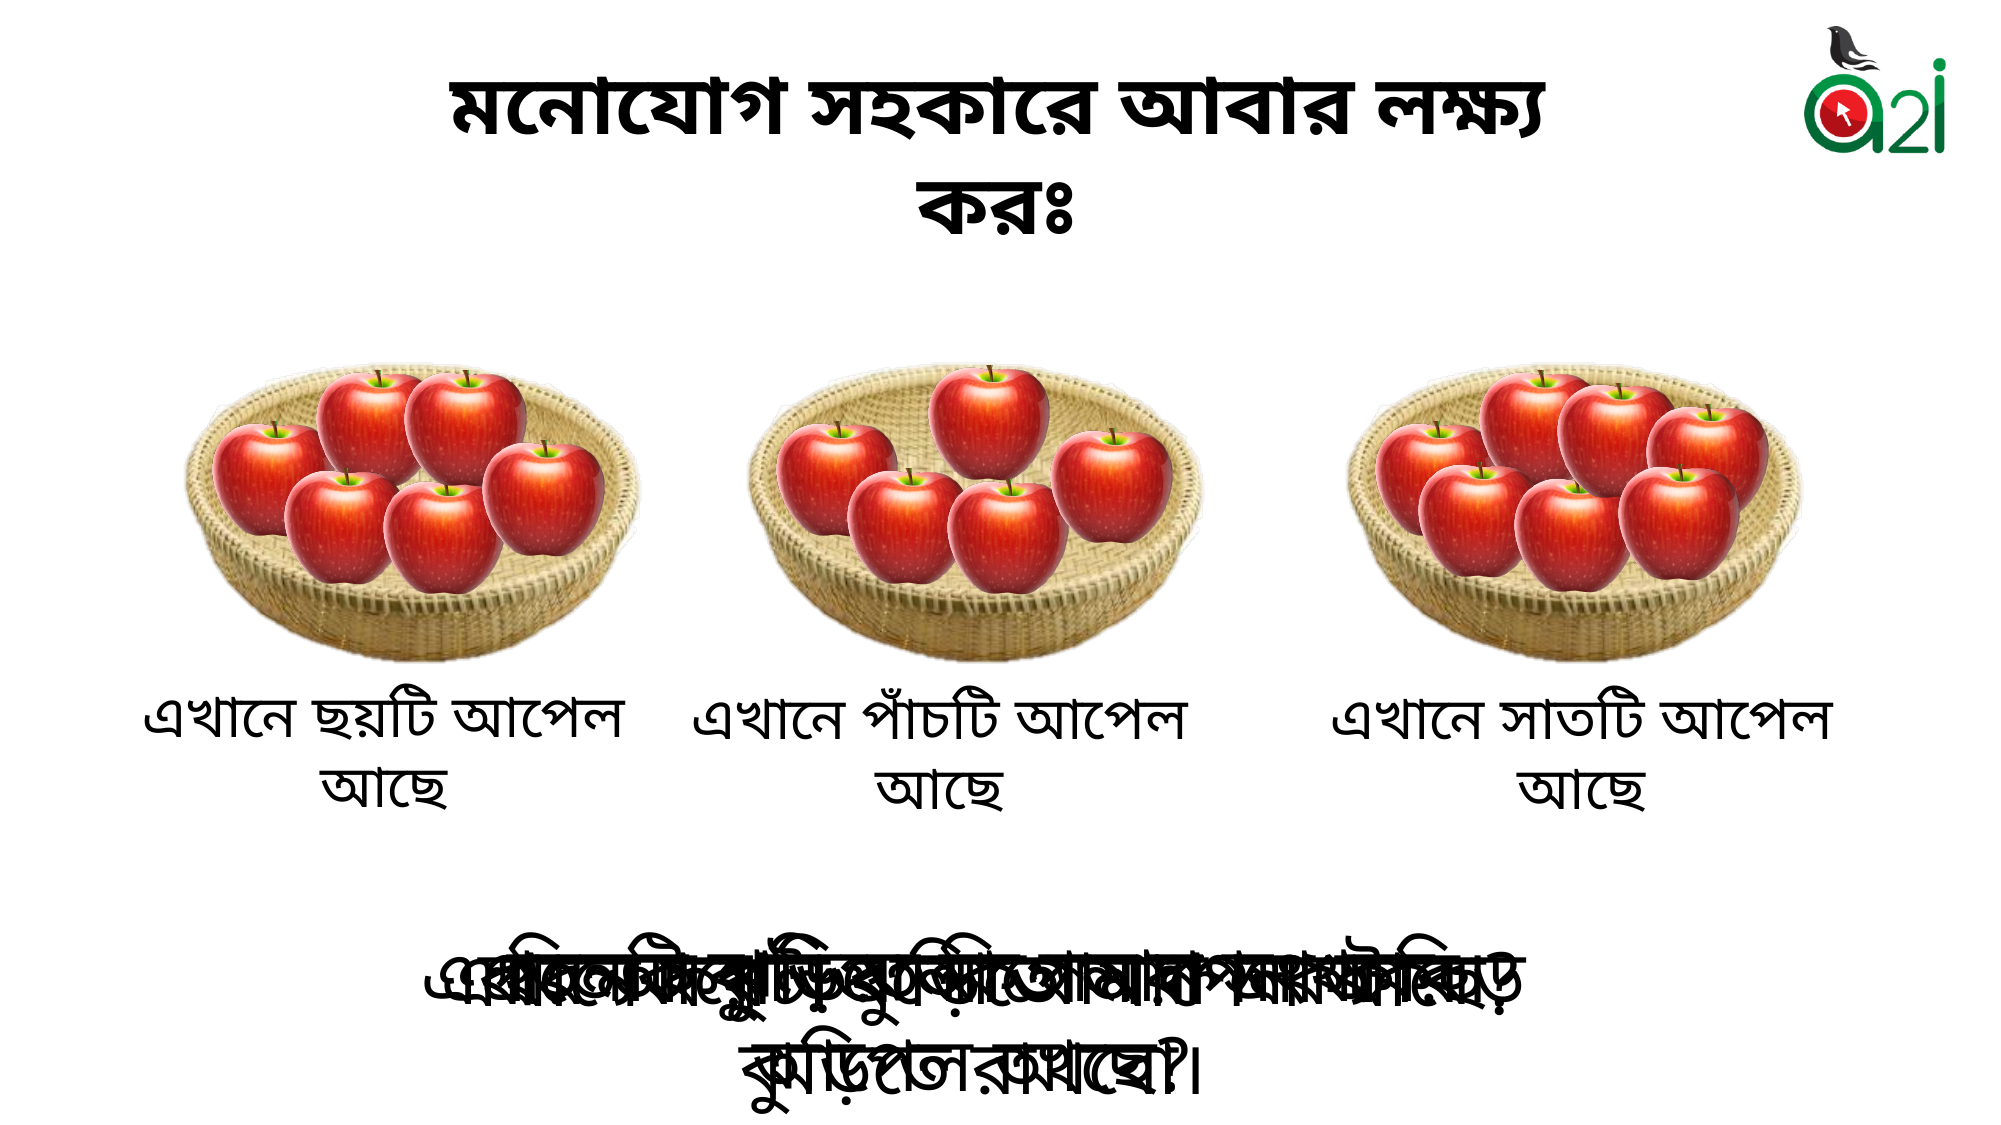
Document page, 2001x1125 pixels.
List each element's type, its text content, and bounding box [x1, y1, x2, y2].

text_box এবার আপেলগুলো আমরা একটা বড় ঝুড়িতে রাখবো। [328, 921, 1619, 1117]
picture [727, 349, 1220, 670]
text_box এখানে পাঁচটি আপেল আছে [659, 673, 1220, 829]
text_box মনোযোগ সহকারে আবার লক্ষ্য করঃ [422, 43, 1573, 259]
picture [164, 349, 657, 670]
picture [1803, 26, 1946, 159]
text_box এখানে ছয়টি আপেল আছে [103, 672, 664, 827]
picture [1326, 349, 1819, 670]
text_box এখানে সাতটি আপেল আছে [1301, 673, 1862, 829]
